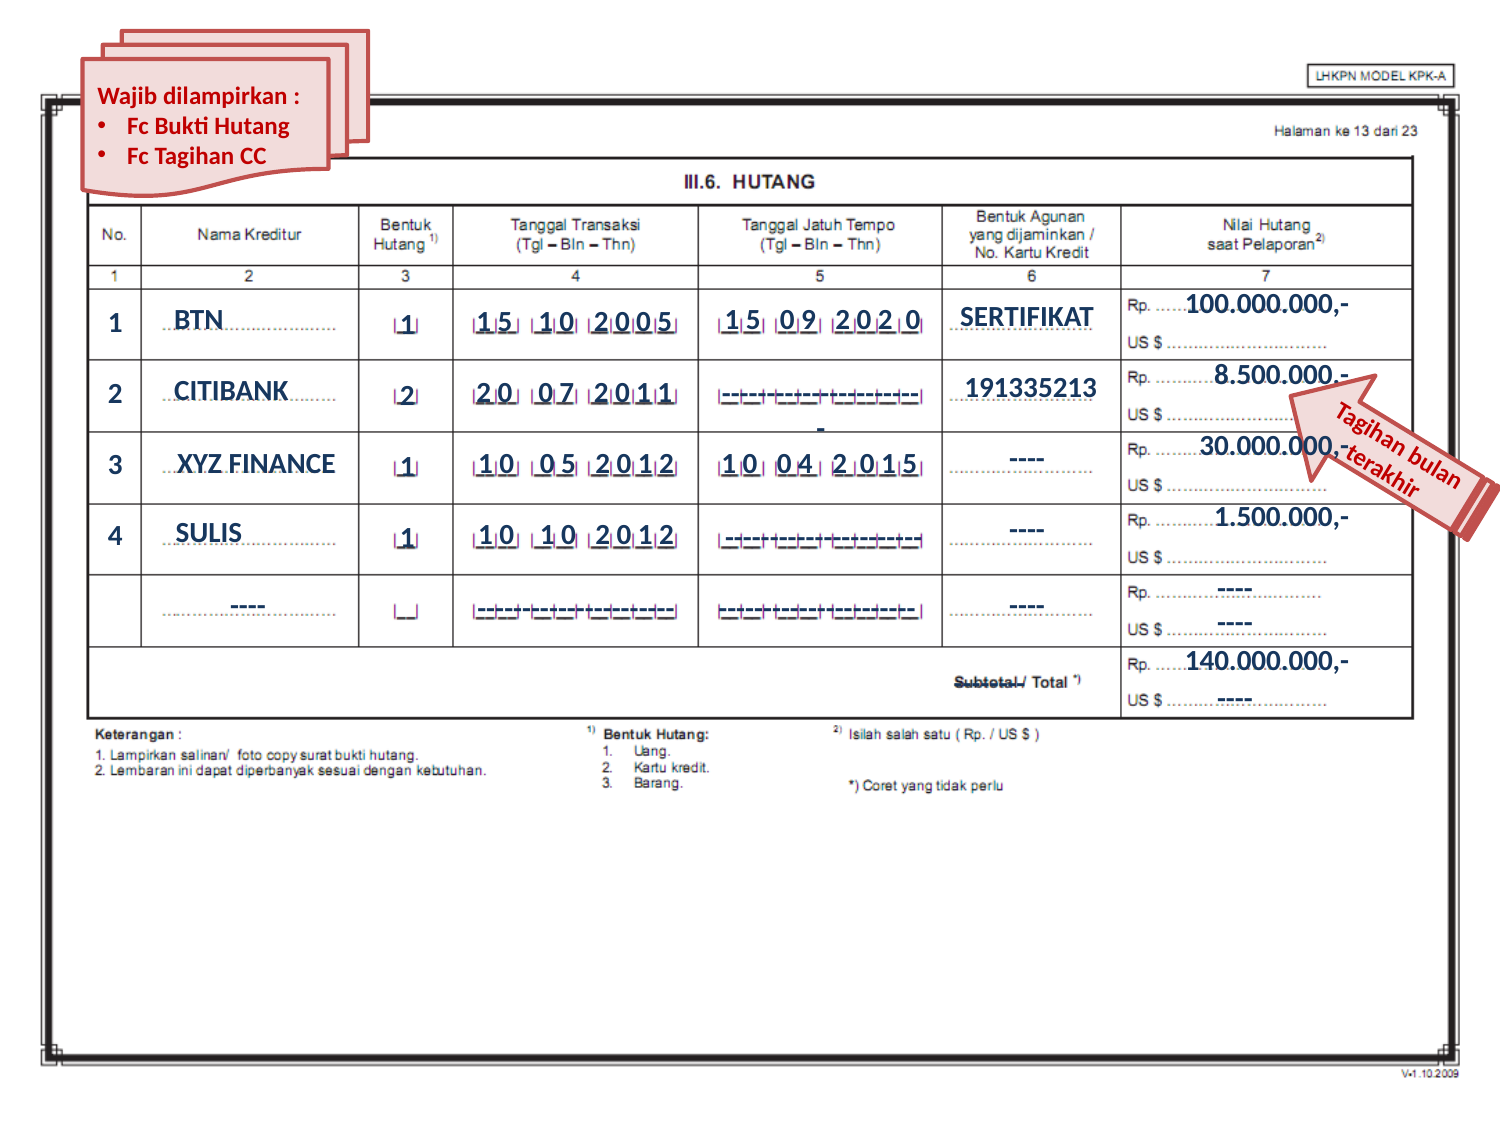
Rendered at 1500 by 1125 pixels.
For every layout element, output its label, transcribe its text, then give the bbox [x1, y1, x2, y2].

text_box Wajib dilampirkan : Fc Bukti Hutang Fc Tagihan CC [100, 28, 371, 52]
picture [3, 54, 1498, 1089]
